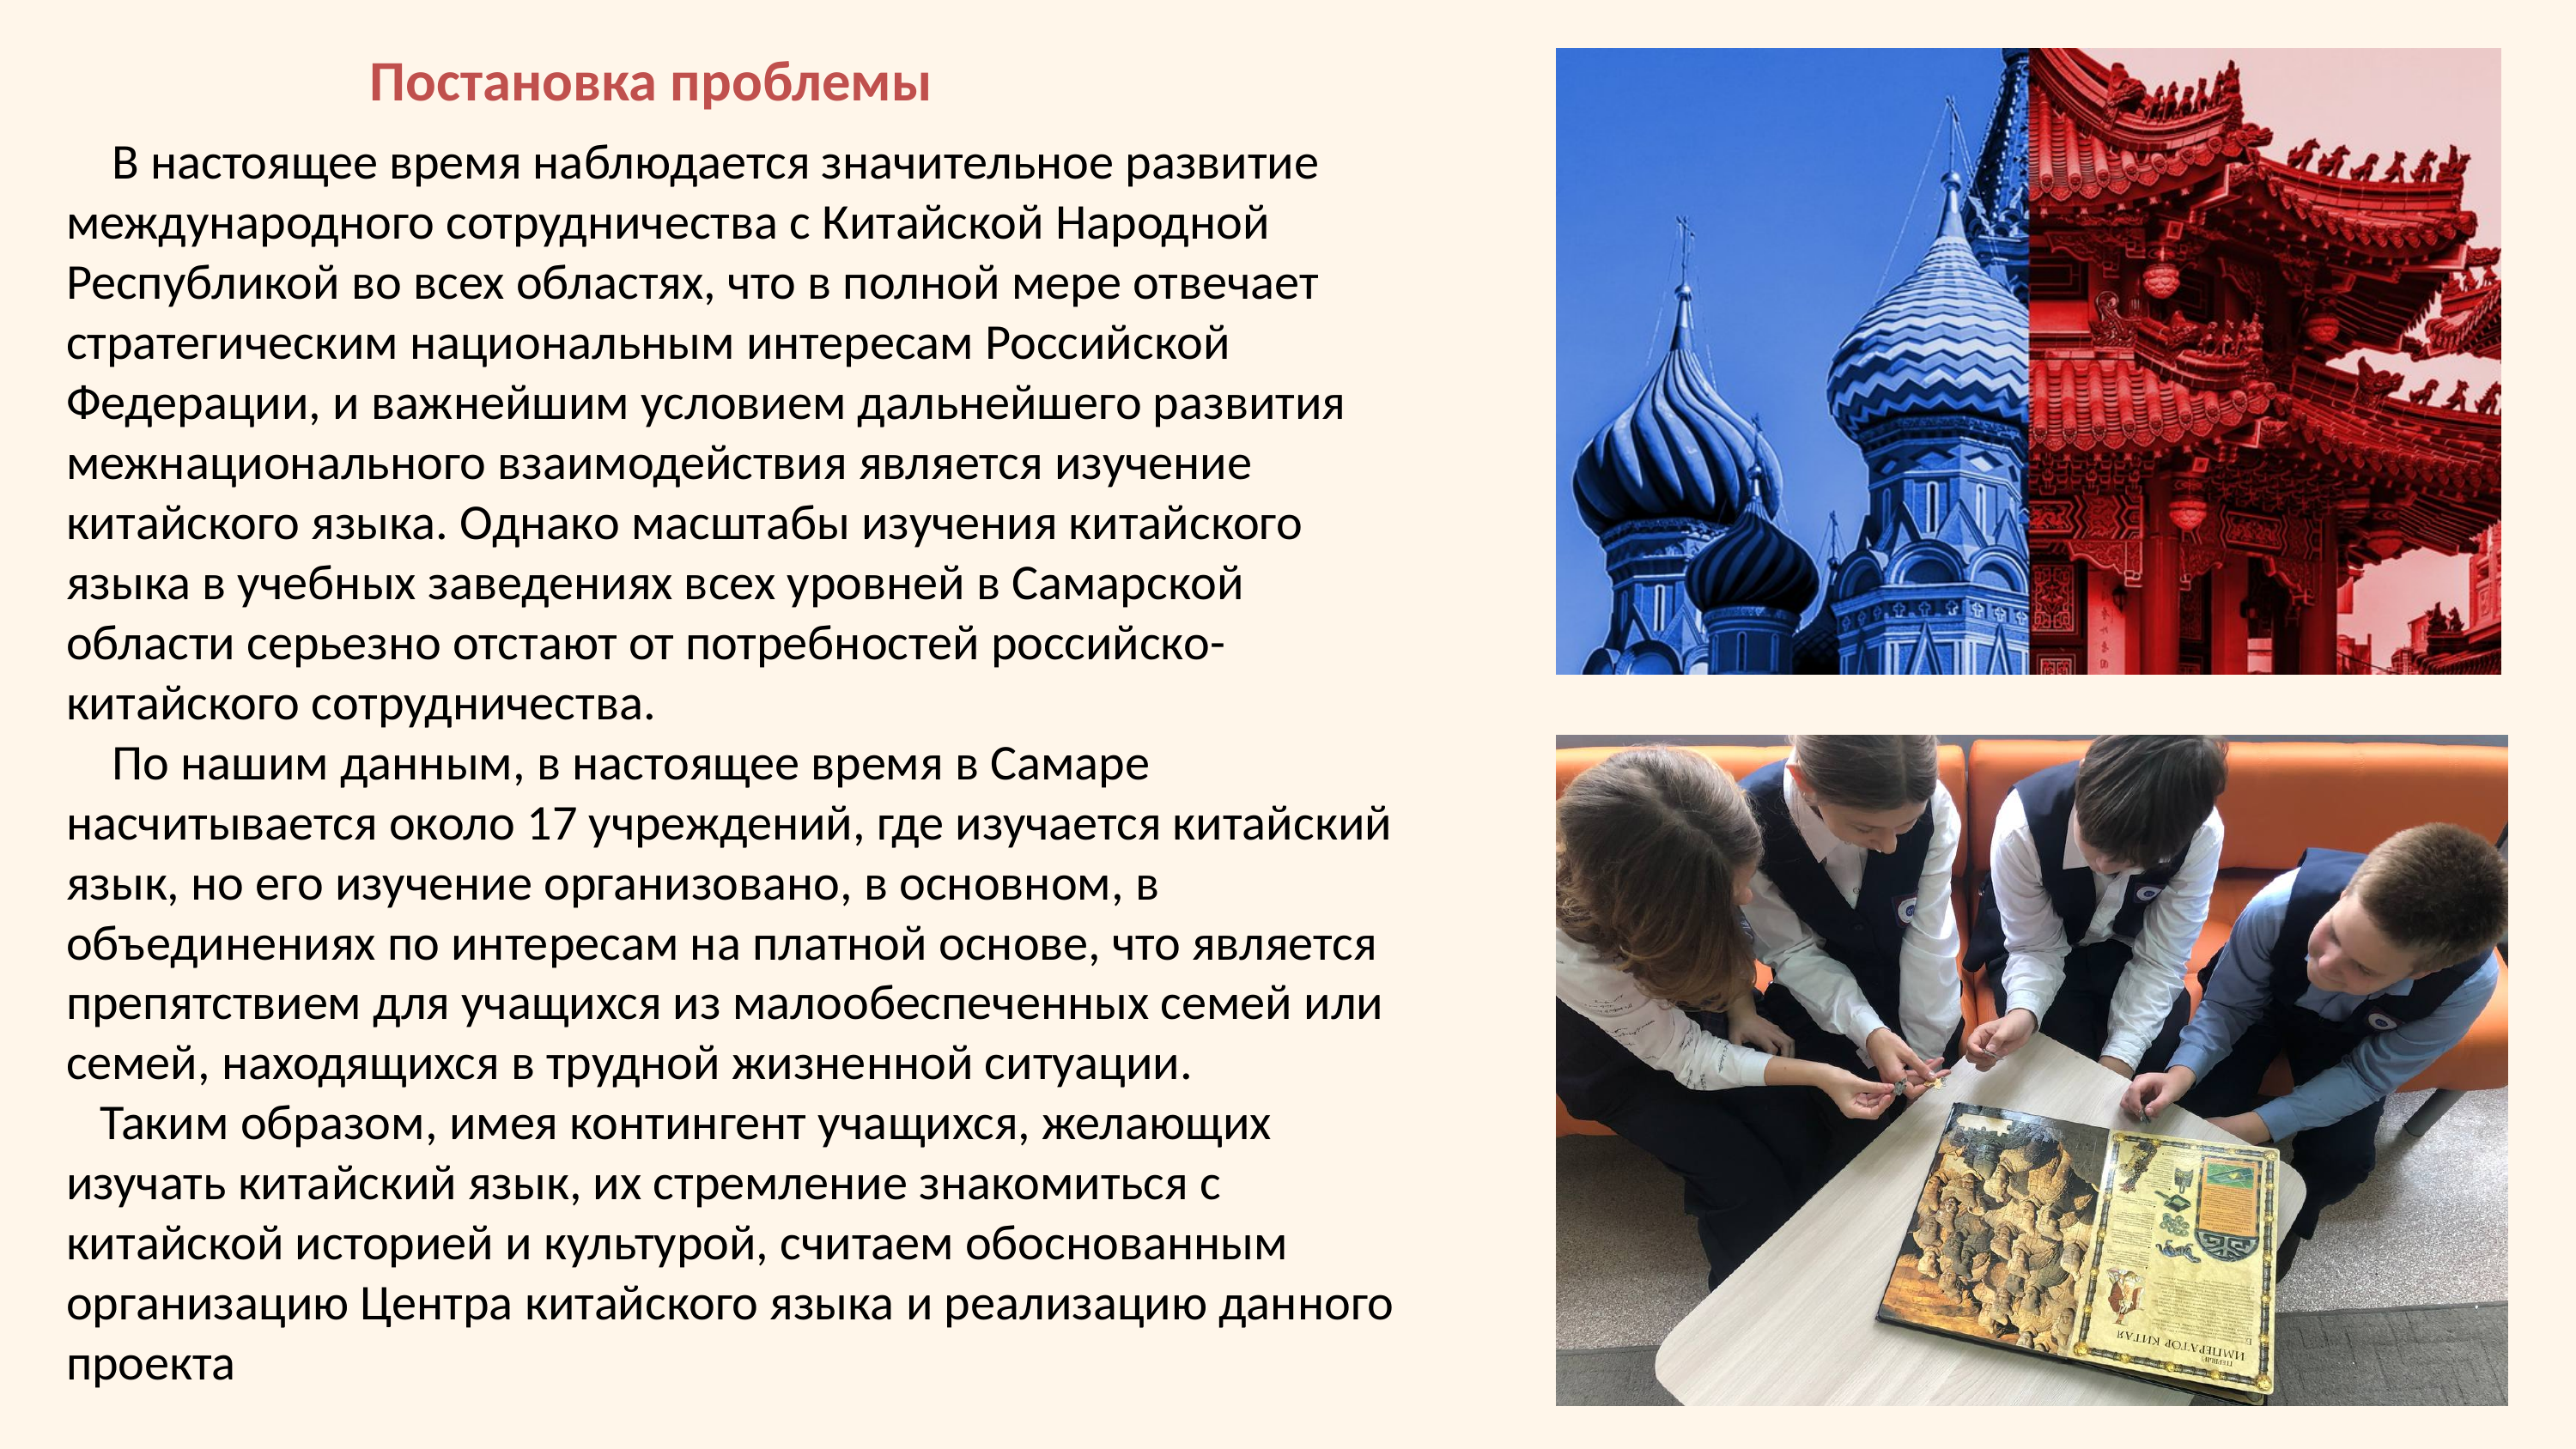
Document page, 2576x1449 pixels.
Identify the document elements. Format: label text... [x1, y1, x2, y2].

text_box Постановка проблемы [356, 37, 946, 119]
picture [1556, 48, 2501, 676]
picture [1556, 734, 2509, 1406]
text_box В настоящее время наблюдается значительное развитие международного сотрудничества с Китайской Народной Республикой во всех областях, что в полной мере отвечает стратегическим национальным интересам Российской Федерации, и важнейшим условием дальнейшего развития межнационального взаимодействия является изучение китайского языка. Однако масштабы изучения китайского языка в учебных заведениях всех уровней в Самарской области серьезно отстают от потребностей российско-китайского сотрудничества. По нашим данным, в настоящее время в Самаре насчитывается около 17 учреждений, где изучается китайский язык, но его изучение организовано, в основном, в объединениях по интересам на платной основе, что является препятствием для учащихся из малообеспеченных семей или семей, находящихся в трудной жизненной ситуации. Таким образом, имея контингент учащихся, желающих изучать китайский язык, их стремление знакомиться с китайской историей и культурой, считаем обоснованным организацию Центра китайского языка и реализацию данного проекта [53, 122, 1417, 1435]
